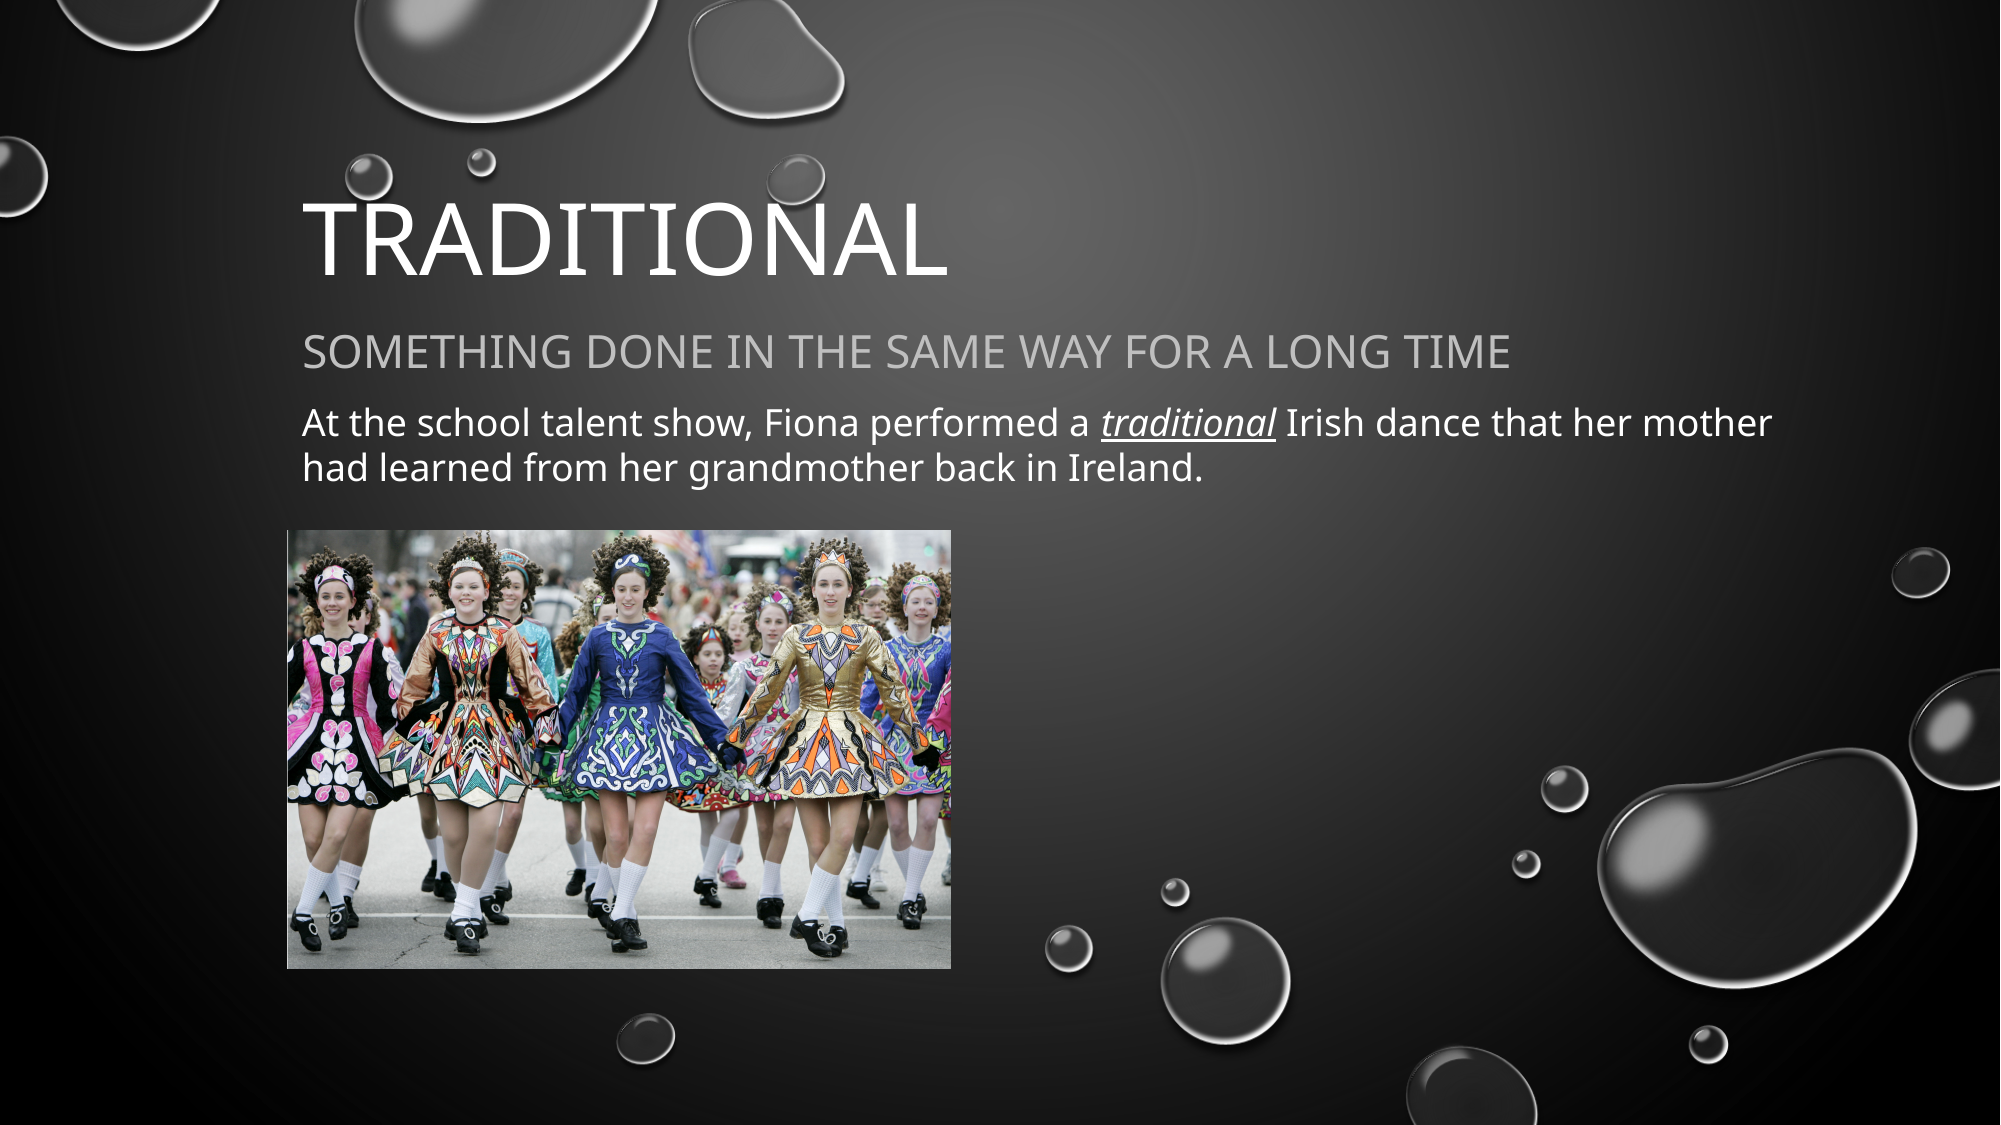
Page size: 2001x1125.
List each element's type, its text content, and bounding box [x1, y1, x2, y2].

title traditional [287, 165, 1713, 304]
picture [0, 0, 2000, 1125]
text_box At the school talent show, Fiona performed a traditional Irish dance that her mother had learned from her grandmother back in Ireland. [287, 391, 1860, 497]
subtitle Something done in the same way for a long time [287, 304, 1713, 391]
